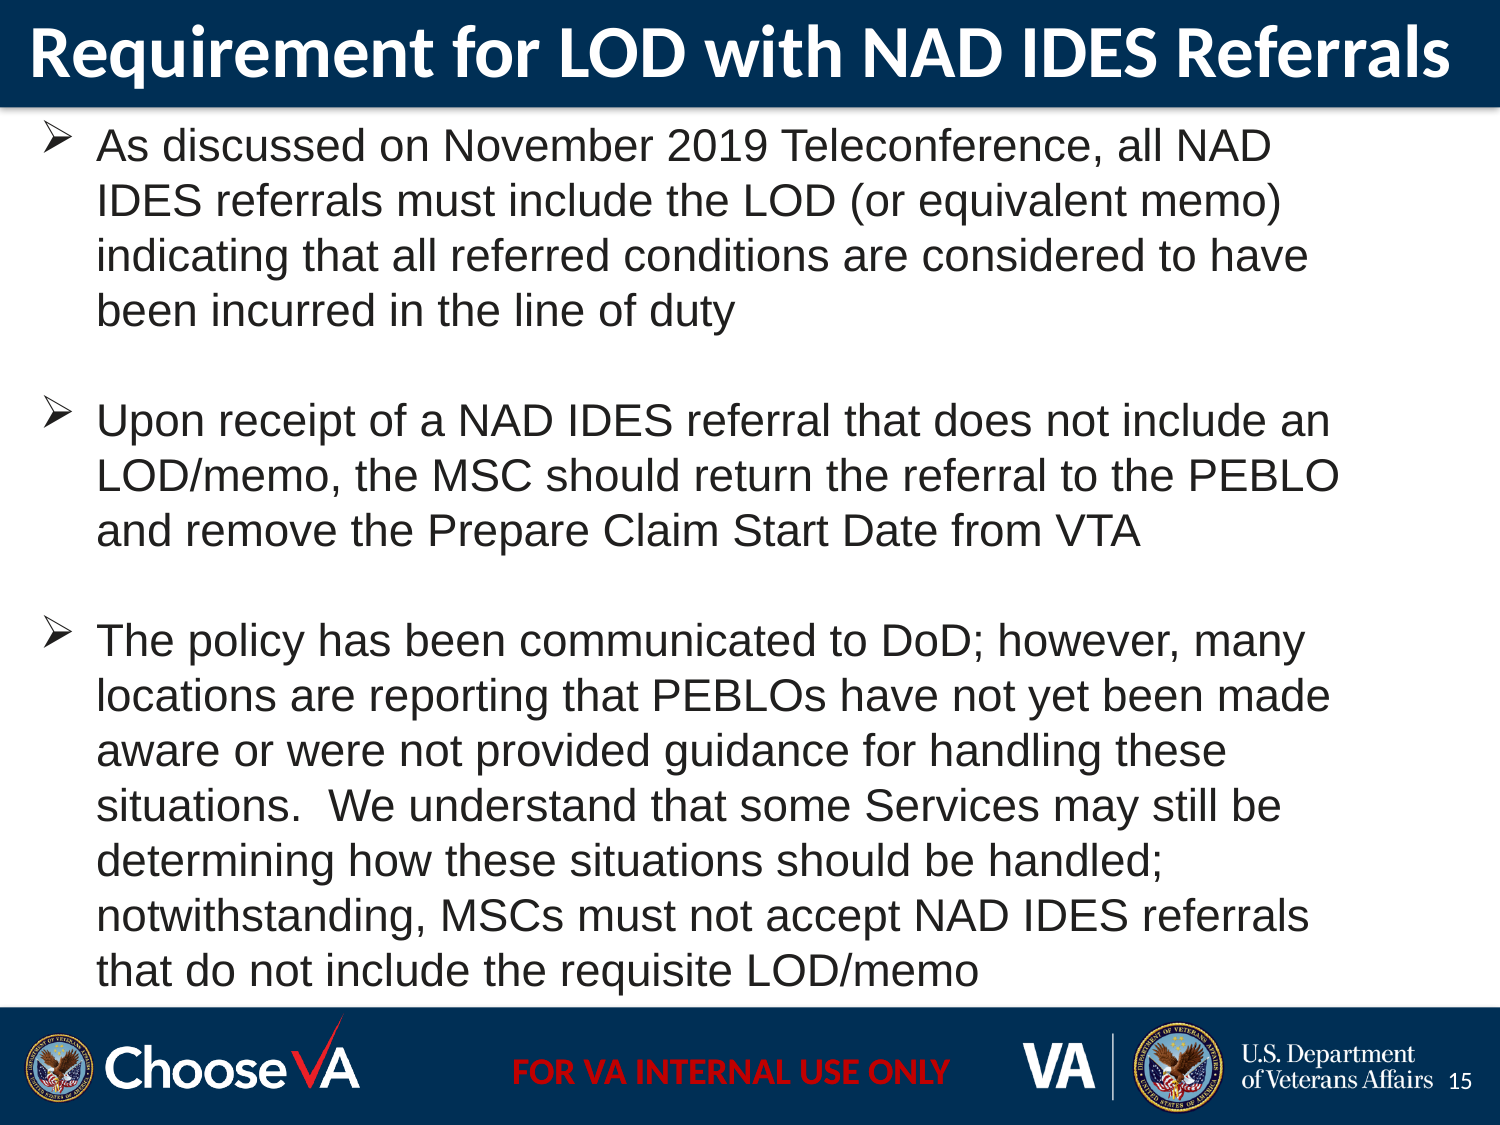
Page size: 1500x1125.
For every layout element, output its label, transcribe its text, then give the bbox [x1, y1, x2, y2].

picture [24, 1012, 360, 1103]
slide_number 15 [1425, 1049, 1489, 1110]
picture [1017, 1014, 1438, 1120]
text_box As discussed on November 2019 Teleconference, all NAD IDES referrals must include the LOD (or equivalent memo) indicating that all referred conditions are considered to have been incurred in the line of duty Upon receipt of a NAD IDES referral that does not include an LOD/memo, the MSC should return the referral to the PEBLO and remove the Prepare Claim Start Date from VTA The policy has been communicated to DoD; however, many locations are reporting that PEBLOs have not yet been made aware or were not provided guidance for handling these situations. We understand that some Services may still be determining how these situations should be handled; notwithstanding, MSCs must not accept NAD IDES referrals that do not include the requisite LOD/memo [24, 108, 1400, 1003]
title Requirement for LOD with NAD IDES Referrals [0, 0, 1500, 108]
